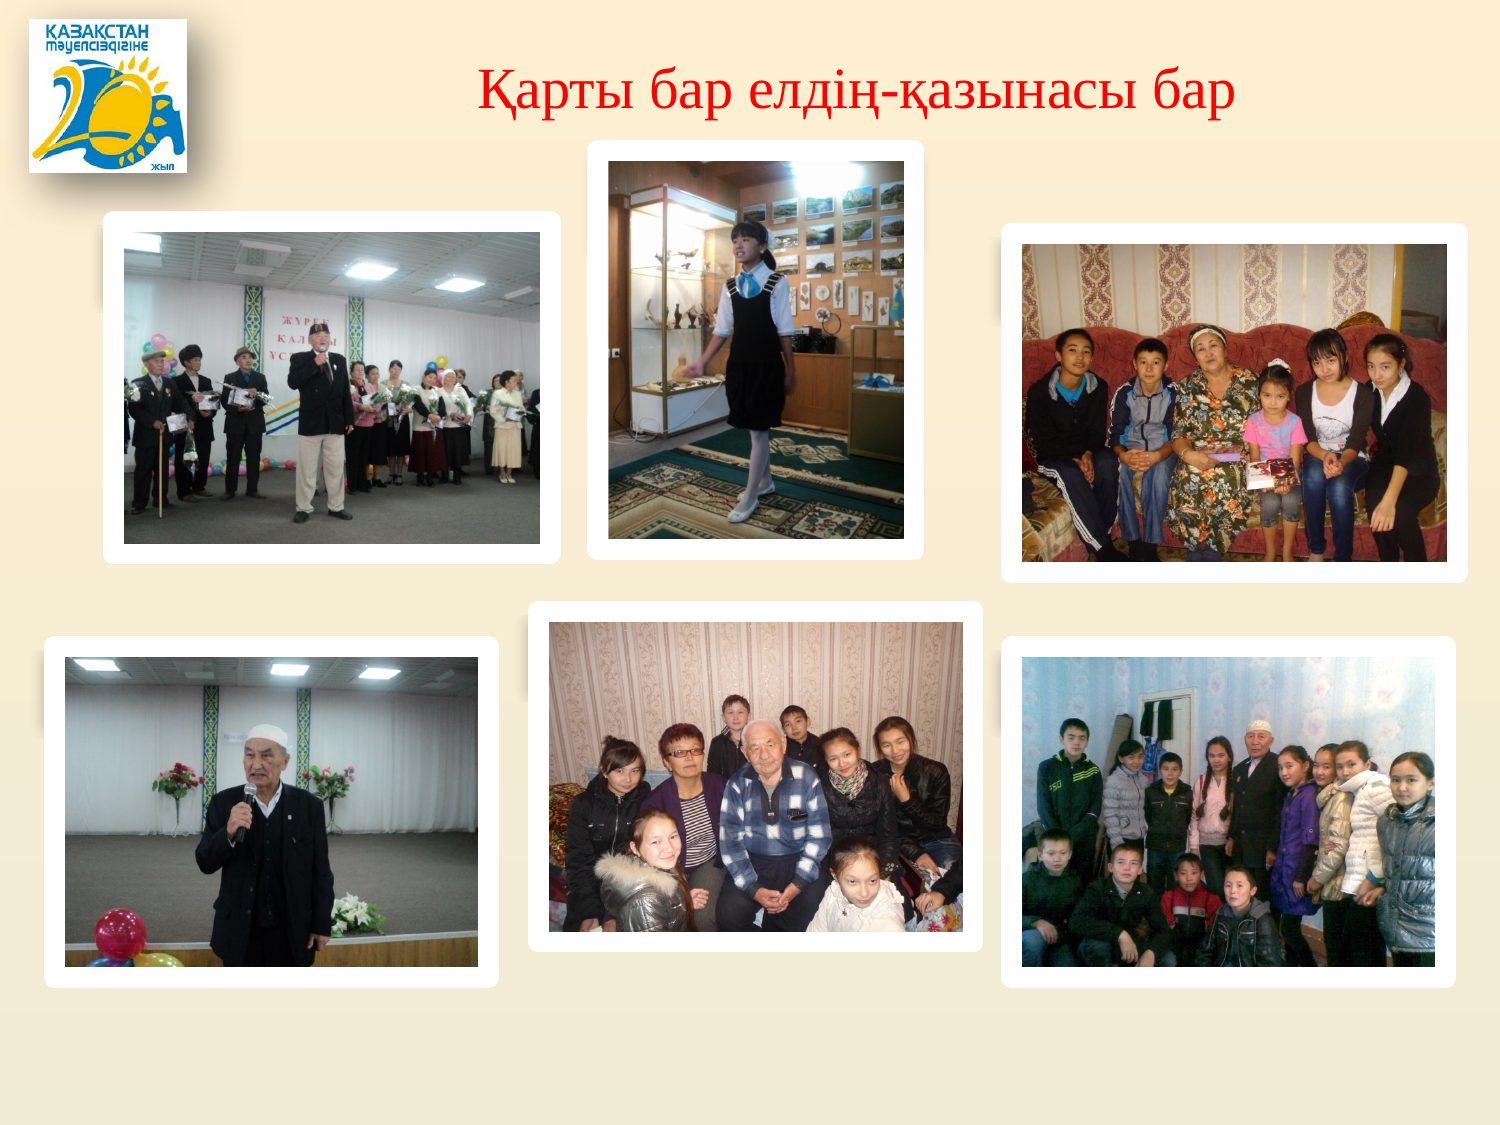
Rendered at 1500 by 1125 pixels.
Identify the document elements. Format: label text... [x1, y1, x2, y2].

title Қарты бар елдің-қазынасы бар [277, 19, 1437, 153]
picture [1021, 656, 1436, 968]
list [64, 656, 479, 968]
picture [1021, 243, 1448, 563]
picture [29, 18, 187, 173]
picture [123, 231, 540, 544]
picture [566, 161, 946, 539]
picture [548, 621, 963, 932]
